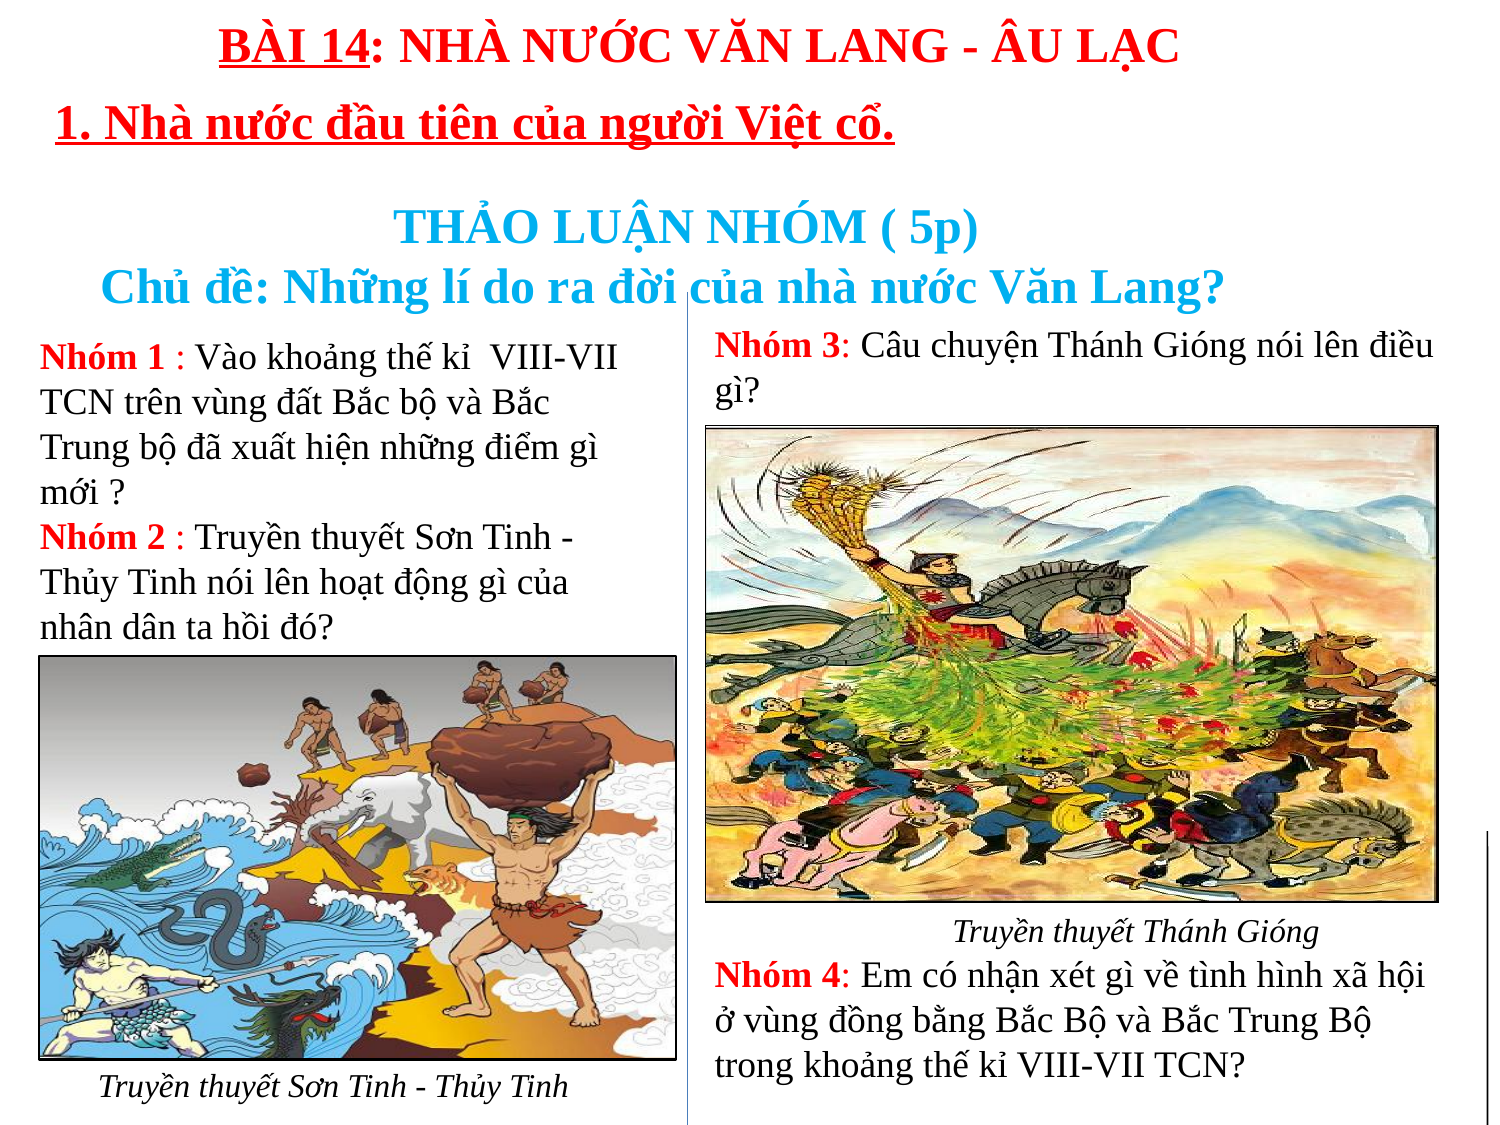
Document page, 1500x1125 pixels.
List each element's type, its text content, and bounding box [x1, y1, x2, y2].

text_box Nhóm 3: Câu chuyện Thánh Gióng nói lên điều gì? Nhóm 4: Em có nhận xét gì về tình hình xã hội ở vùng đồng bằng Bắc Bộ và Bắc Trung Bộ trong khoảng thế kỉ VIII-VII TCN? [699, 312, 1450, 1093]
picture [705, 426, 1438, 902]
text_box Truyền thuyết Thánh Gióng [937, 910, 1375, 957]
text_box Nhóm 1 : Vào khoảng thế kỉ VIII-VII TCN trên vùng đất Bắc bộ và Bắc Trung bộ đã xuất hiện những điểm gì mới ? Nhóm 2 : Truyền thuyết Sơn Tinh -Thủy Tinh nói lên hoạt động gì của nhân dân ta hồi đó? [24, 324, 650, 700]
text_box BÀI 14: NHÀ NƯỚC VĂN LANG - ÂU LẠC [87, 5, 1325, 80]
text_box 1. Nhà nước đầu tiên của người Việt cổ. [39, 75, 938, 164]
text_box Truyền thuyết Sơn Tinh - Thủy Tinh [74, 1067, 607, 1112]
text_box THẢO LUẬN NHÓM ( 5p) Chủ đề: Những lí do ra đời của nhà nước Văn Lang? [85, 162, 1288, 344]
picture [39, 656, 676, 1059]
